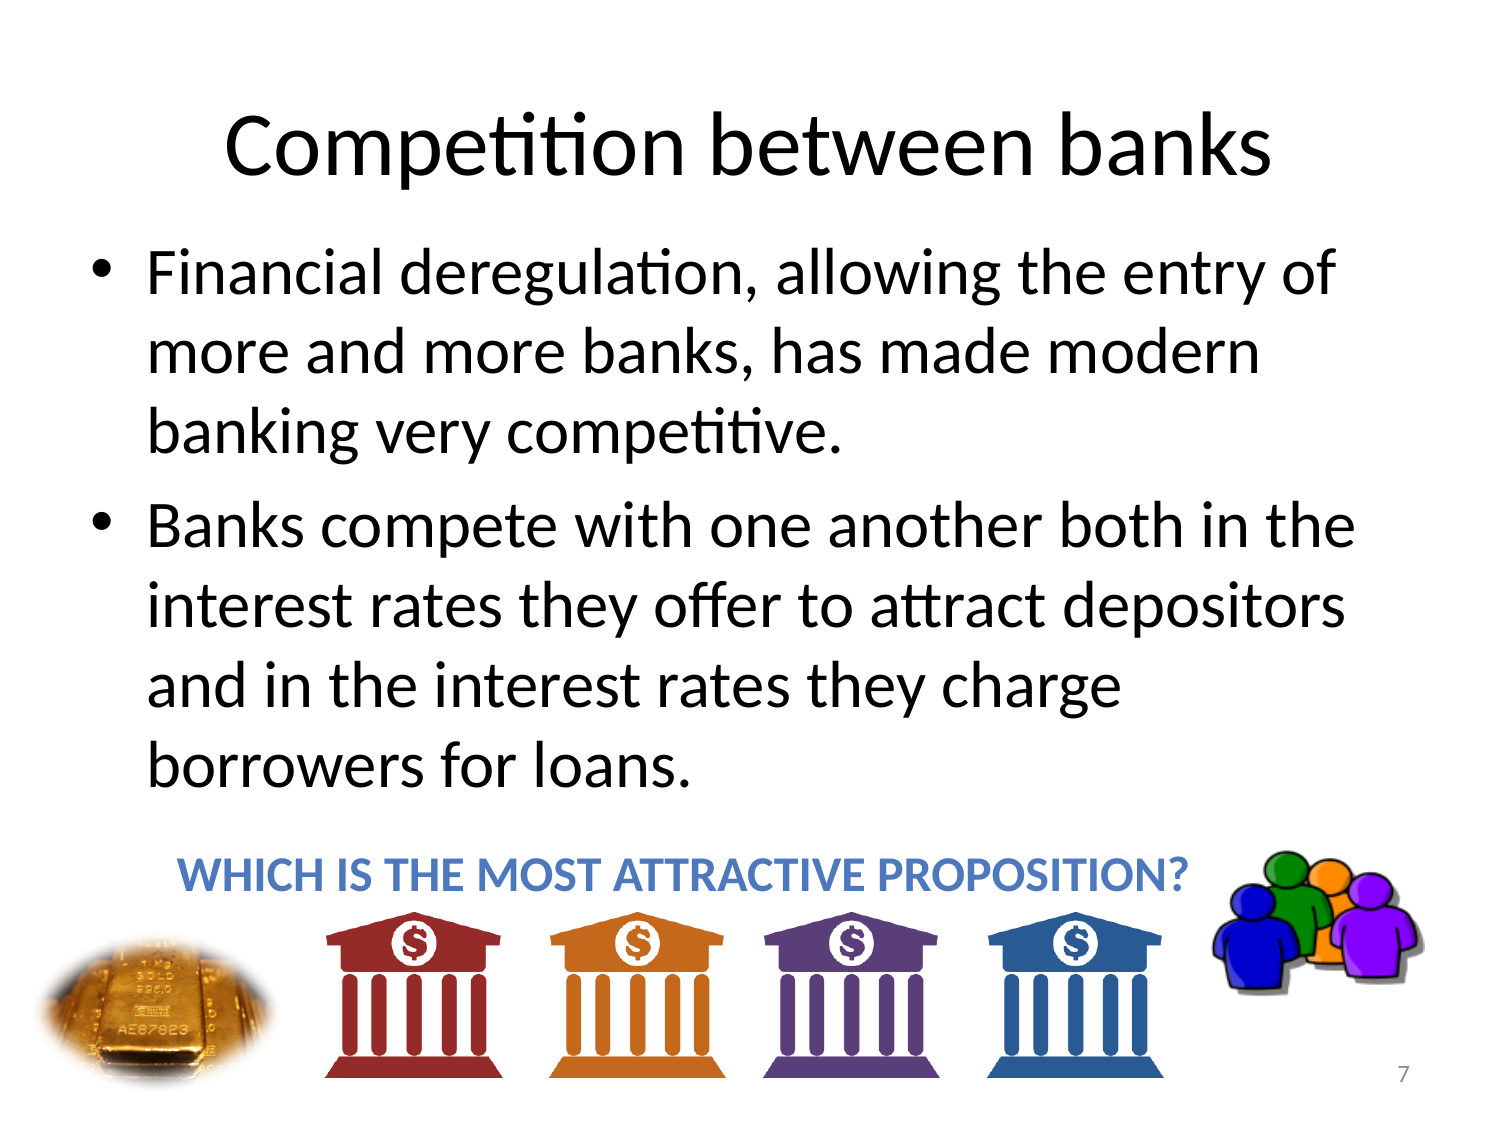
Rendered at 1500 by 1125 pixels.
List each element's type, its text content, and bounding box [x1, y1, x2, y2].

slide_number 7 [1074, 1042, 1425, 1103]
picture [25, 928, 289, 1097]
picture [324, 912, 503, 1078]
title Competition between banks [75, 45, 1425, 219]
picture [762, 912, 941, 1078]
picture [548, 912, 726, 1078]
picture [985, 912, 1164, 1078]
list Financial deregulation, allowing the entry of more and more banks, has made modern banking very competitive. Banks compete with one another both in the interest rates they offer to attract depositors and in the interest rates they charge borrowers for loans. [75, 219, 1425, 835]
picture [1210, 821, 1425, 1036]
text_box Which is the most attractive proposition? [161, 834, 1205, 910]
